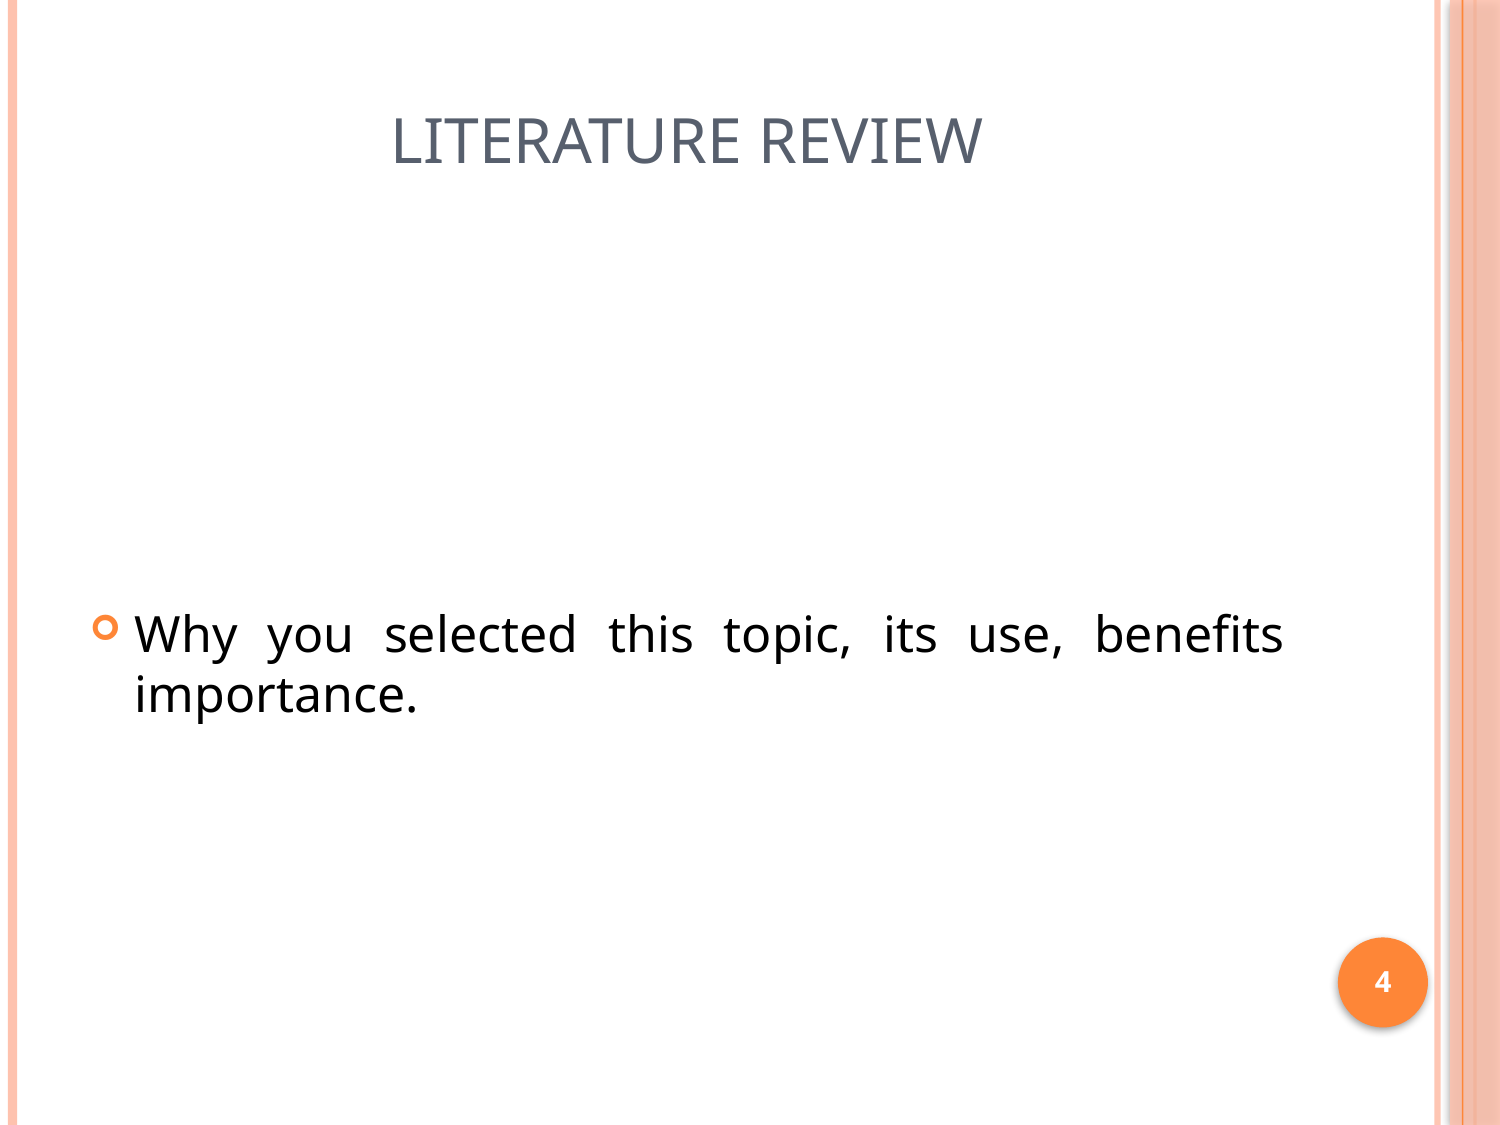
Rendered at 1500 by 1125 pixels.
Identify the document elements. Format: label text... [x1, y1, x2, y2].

slide_number 4 [1333, 940, 1434, 1027]
title Literature Review [75, 45, 1300, 233]
list Why you selected this topic, its use, benefits importance. [75, 262, 1300, 1062]
